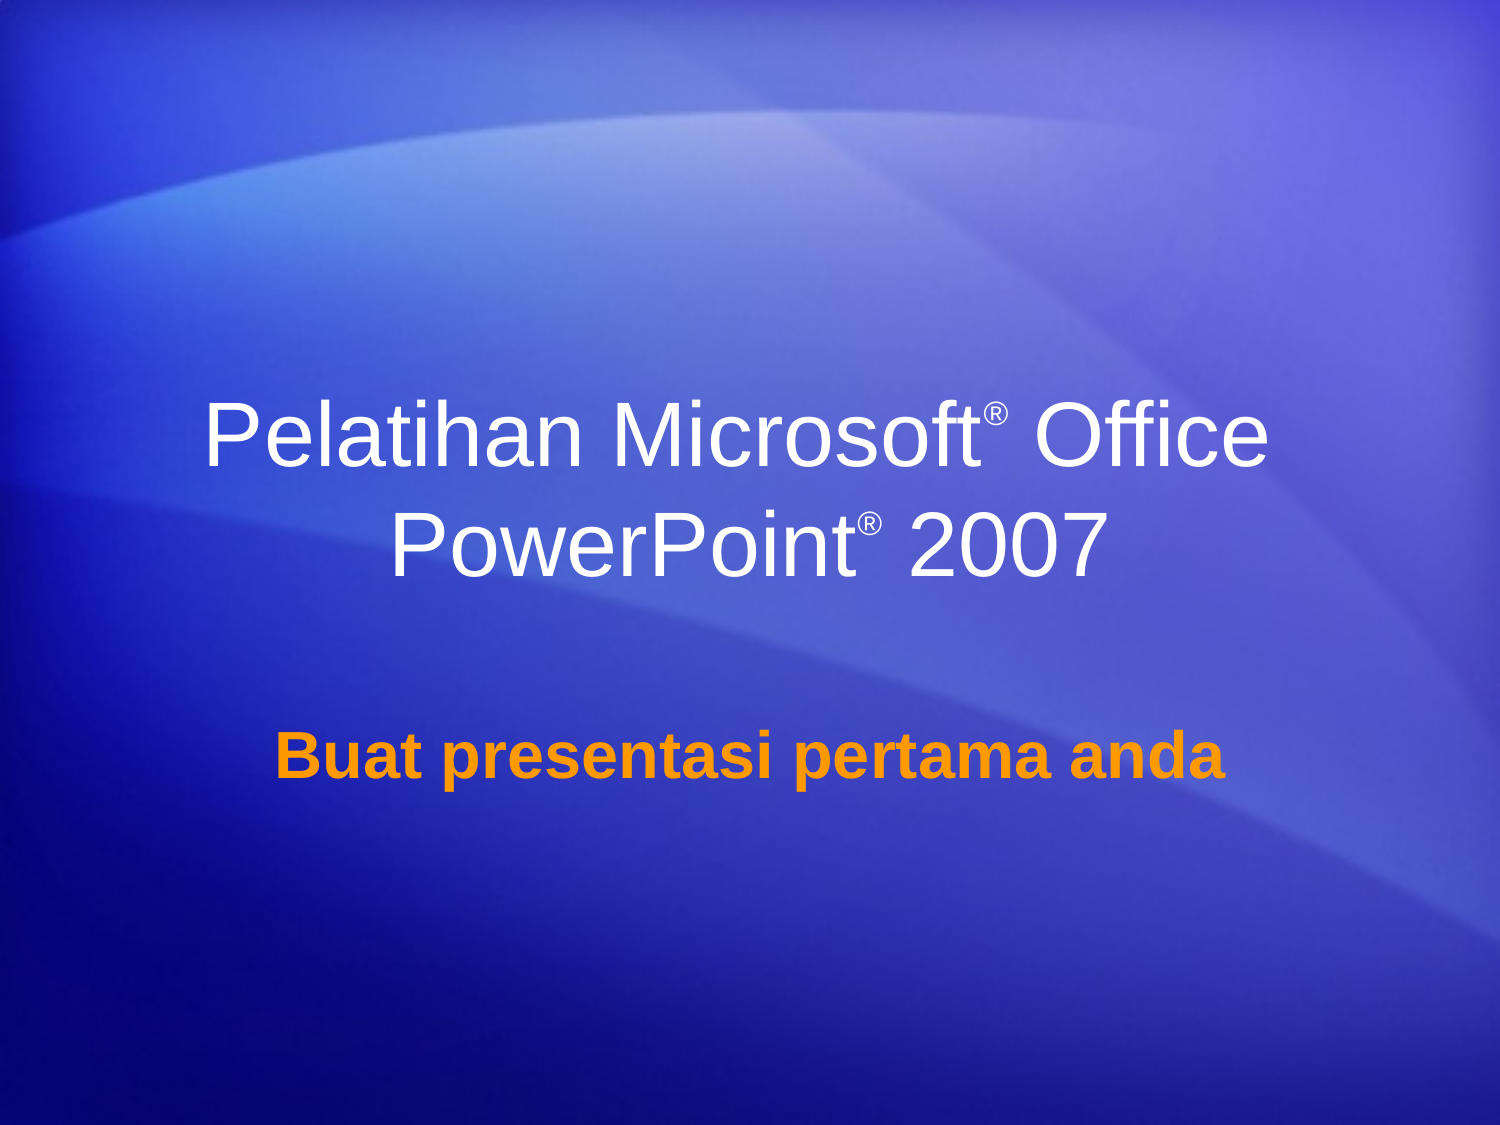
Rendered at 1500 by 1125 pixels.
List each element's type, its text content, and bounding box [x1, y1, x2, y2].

picture [0, 0, 1500, 1125]
subtitle Buat presentasi pertama anda [224, 703, 1276, 874]
title Pelatihan Microsoft® Office PowerPoint® 2007 [182, 363, 1318, 606]
